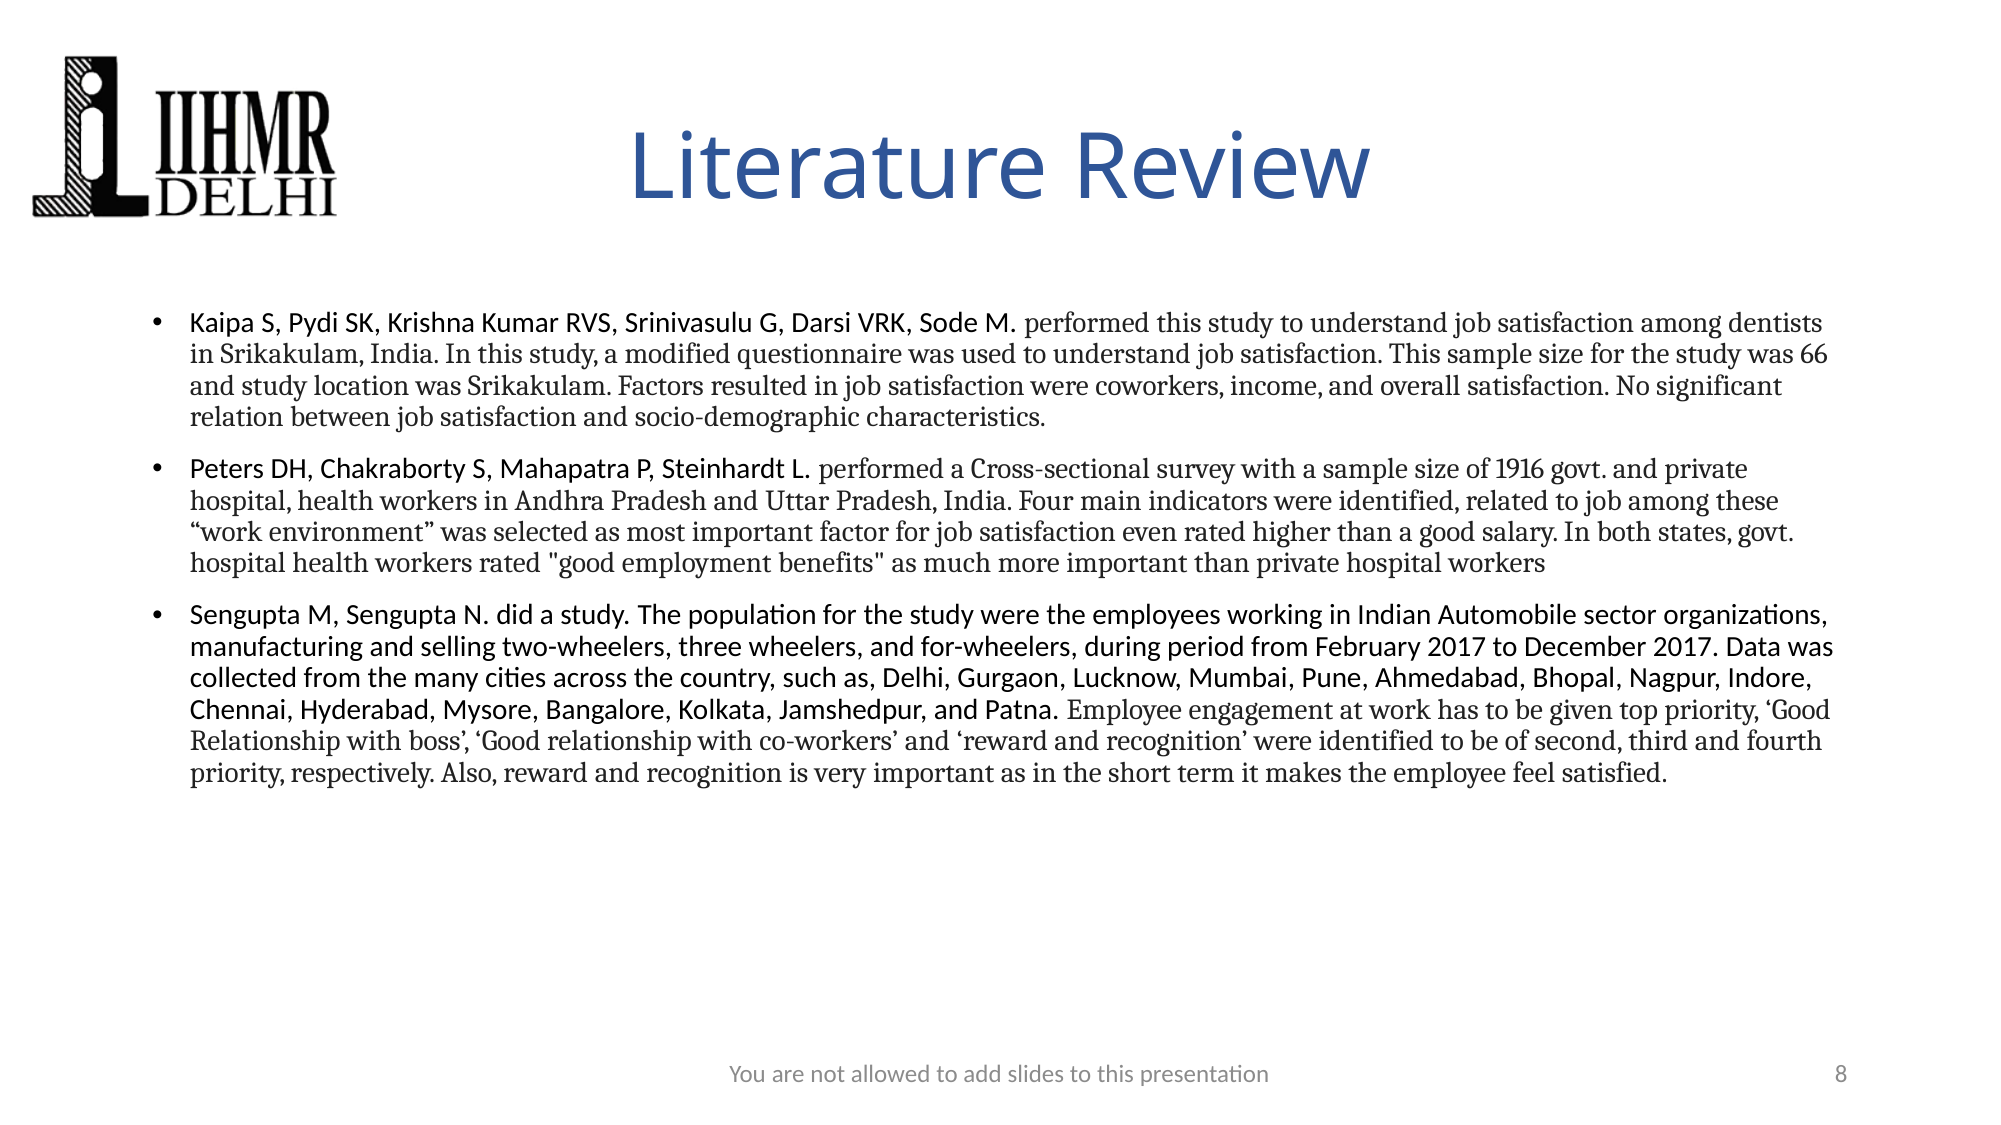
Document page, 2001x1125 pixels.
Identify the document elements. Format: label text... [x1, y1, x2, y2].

slide_number 8 [1412, 1042, 1863, 1103]
title Literature Review [137, 59, 1863, 278]
list Kaipa S, Pydi SK, Krishna Kumar RVS, Srinivasulu G, Darsi VRK, Sode M. performed this study to understand job satisfaction among dentists in Srikakulam, India. In this study, a modified questionnaire was used to understand job satisfaction. This sample size for the study was 66 and study location was Srikakulam. Factors resulted in job satisfaction were coworkers, income, and overall satisfaction. No significant relation between job satisfaction and socio-demographic characteristics. Peters DH, Chakraborty S, Mahapatra P, Steinhardt L. performed a Cross-sectional survey with a sample size of 1916 govt. and private hospital, health workers in Andhra Pradesh and Uttar Pradesh, India. Four main indicators were identified, related to job among these “work environment” was selected as most important factor for job satisfaction even rated higher than a good salary. In both states, govt. hospital health workers rated "good employment benefits" as much more important than private hospital workers Sengupta M, Sengupta N. did a study. The population for the study were the employees working in Indian Automobile sector organizations, manufacturing and selling two-wheelers, three wheelers, and for-wheelers, during period from February 2017 to December 2017. Data was collected from the many cities across the country, such as, Delhi, Gurgaon, Lucknow, Mumbai, Pune, Ahmedabad, Bhopal, Nagpur, Indore, Chennai, Hyderabad, Mysore, Bangalore, Kolkata, Jamshedpur, and Patna. Employee engagement at work has to be given top priority, ‘Good Relationship with boss’, ‘Good relationship with co-workers’ and ‘reward and recognition’ were identified to be of second, third and fourth priority, respectively. Also, reward and recognition is very important as in the short term it makes the employee feel satisfied. [137, 299, 1863, 1014]
picture [32, 52, 356, 218]
footer You are not allowed to add slides to this presentation [662, 1042, 1338, 1103]
